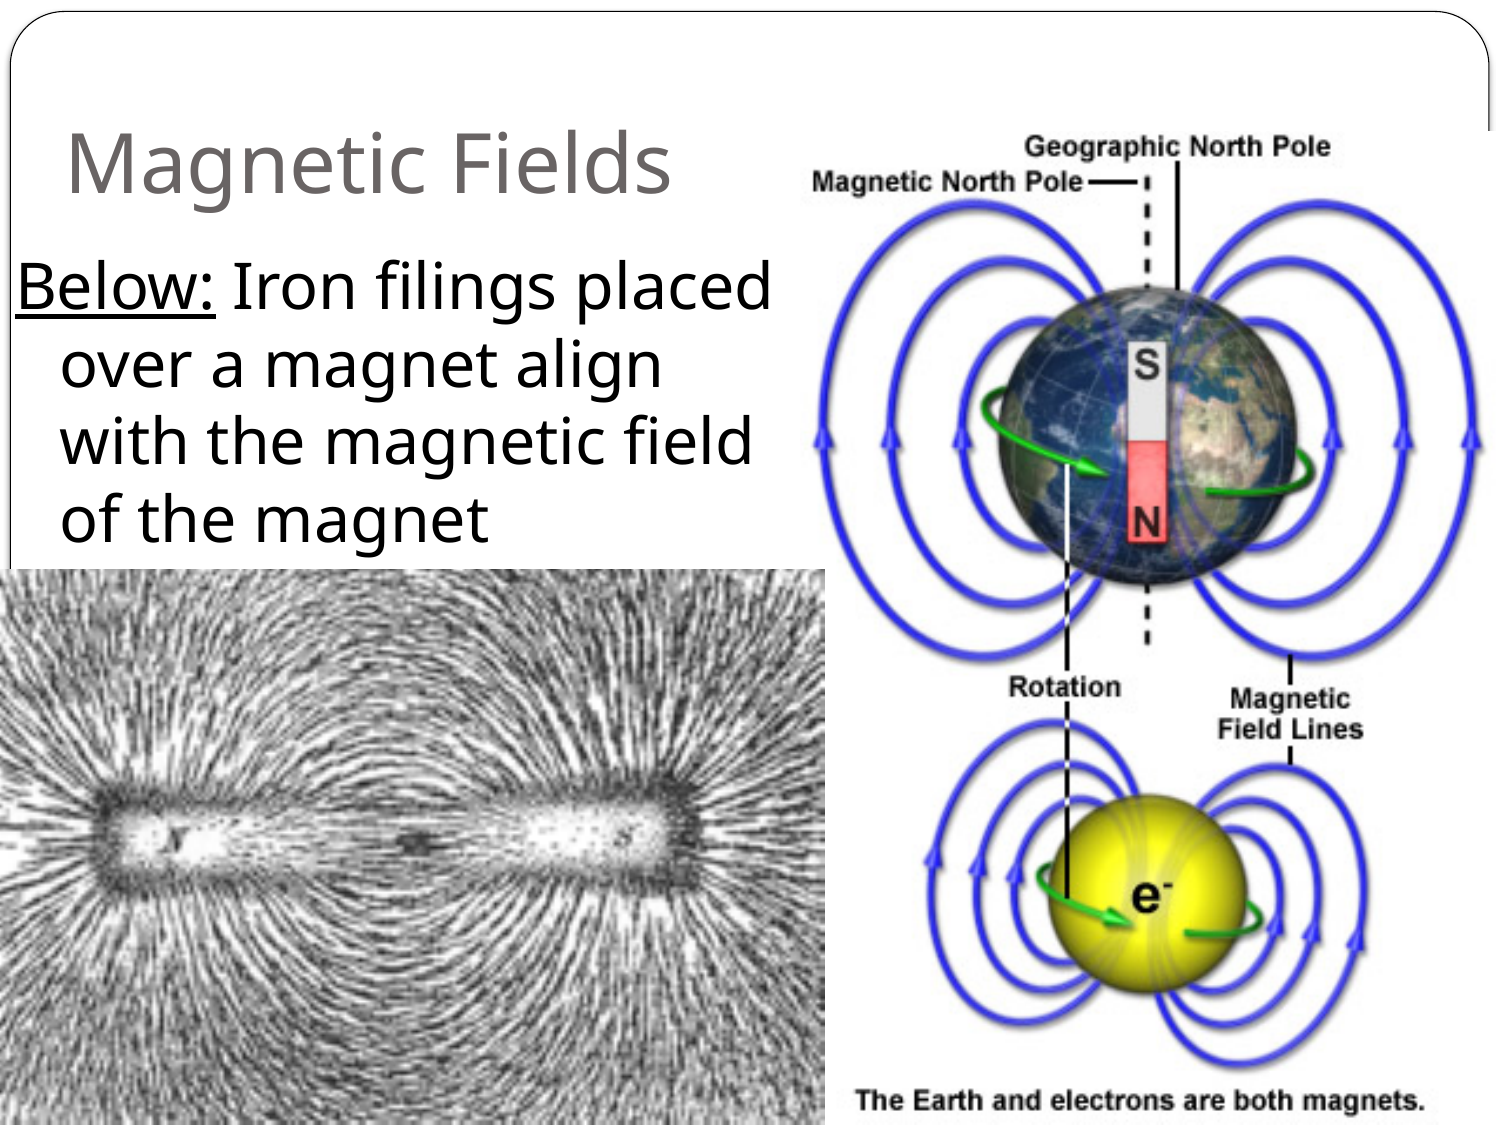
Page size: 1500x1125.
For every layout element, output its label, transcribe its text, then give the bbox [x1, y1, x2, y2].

list Below: Iron filings placed over a magnet align with the magnetic field of the magnet [0, 237, 793, 568]
picture [0, 130, 1500, 1125]
title Magnetic Fields [49, 37, 1451, 226]
